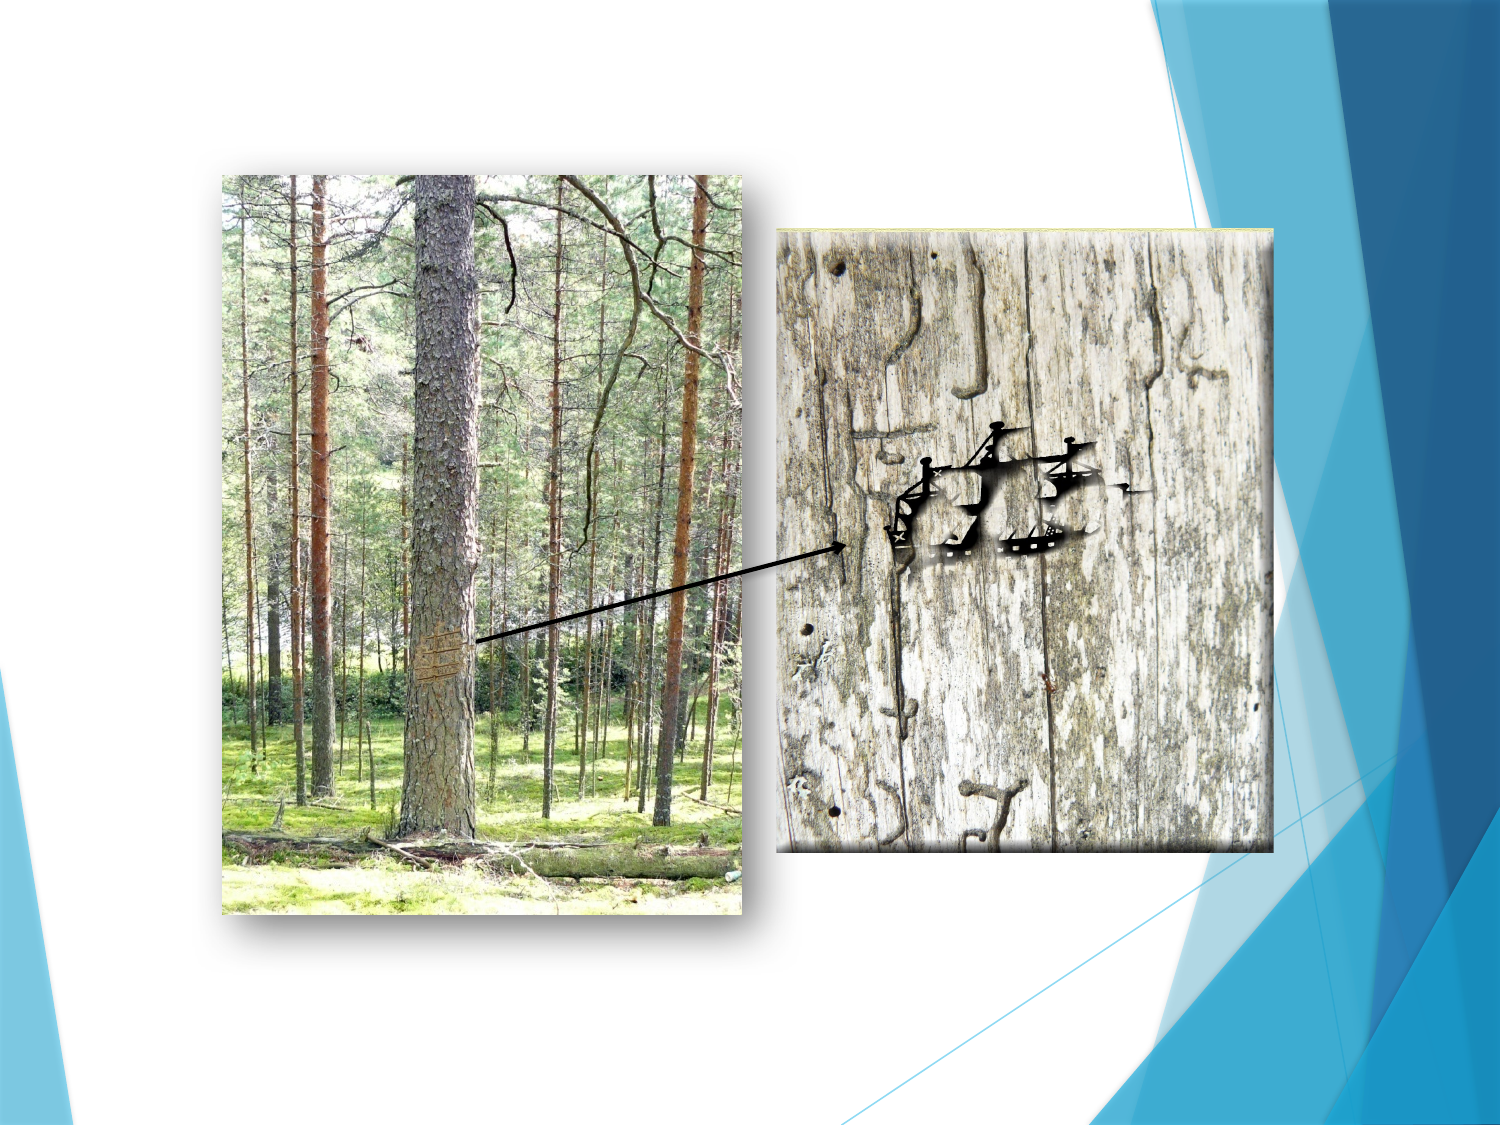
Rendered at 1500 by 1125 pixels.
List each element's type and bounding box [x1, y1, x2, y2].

text_box [476, 544, 848, 643]
picture [775, 228, 1274, 854]
picture [222, 175, 742, 916]
